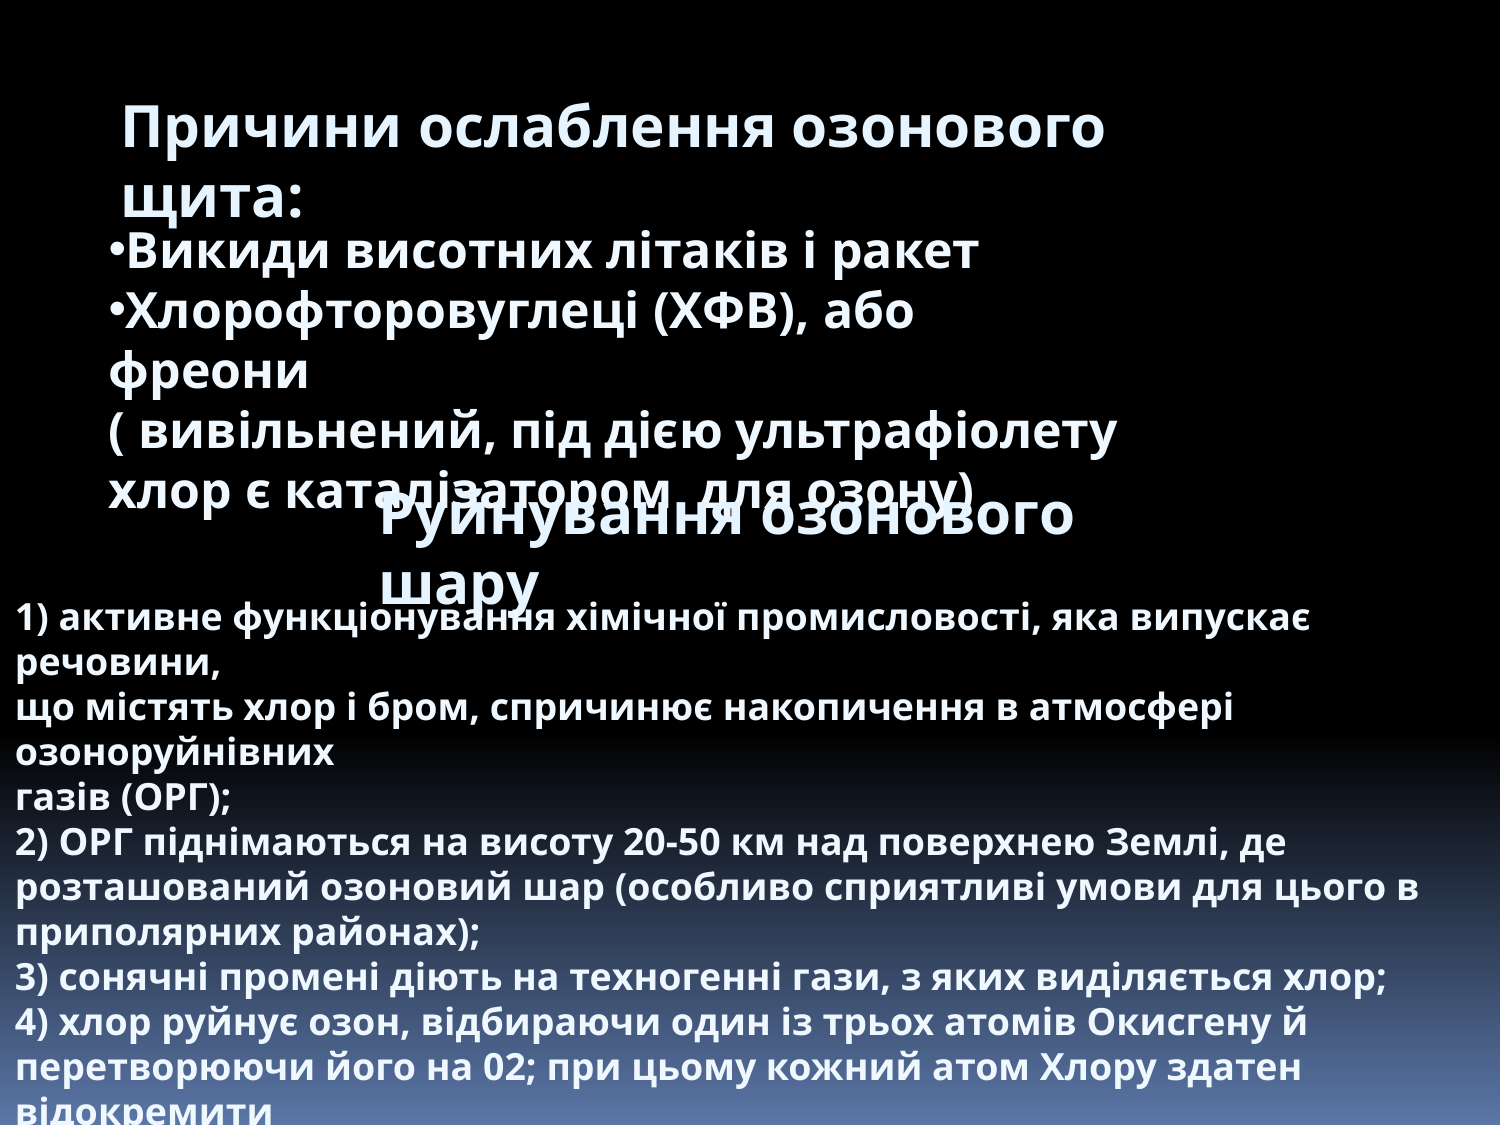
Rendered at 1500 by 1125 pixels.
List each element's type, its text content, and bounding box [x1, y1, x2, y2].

text_box Викиди висотних літаків і ракет Хлорофторовуглеці (ХФВ), або фреони ( вивільнений, під дією ультрафіолету хлор є каталізатором для озону) [93, 210, 1137, 571]
text_box 1) активне функціонування хімічної промисловості, яка випускає речовини, що містять хлор і бром, спричинює накопичення в атмосфері озоноруйнівних газів (ОРГ); 2) ОРГ піднімаються на висоту 20-50 км над поверхнею Землі, де розташований озоновий шар (особливо сприятливі умови для цього в приполярних районах); 3) сонячні промені діють на техногенні гази, з яких виділяється хлор; 4) хлор руйнує озон, відбираючи один із трьох атомів Окисгену й перетворюючи його на 02; при цьому кожний атом Хлору здатен відокремити атом Оксигену майже 100 тис. разів. [0, 585, 1500, 1125]
text_box Руйнування озонового шару [363, 468, 1184, 585]
text_box Причини ослаблення озонового щита: [105, 81, 1161, 237]
